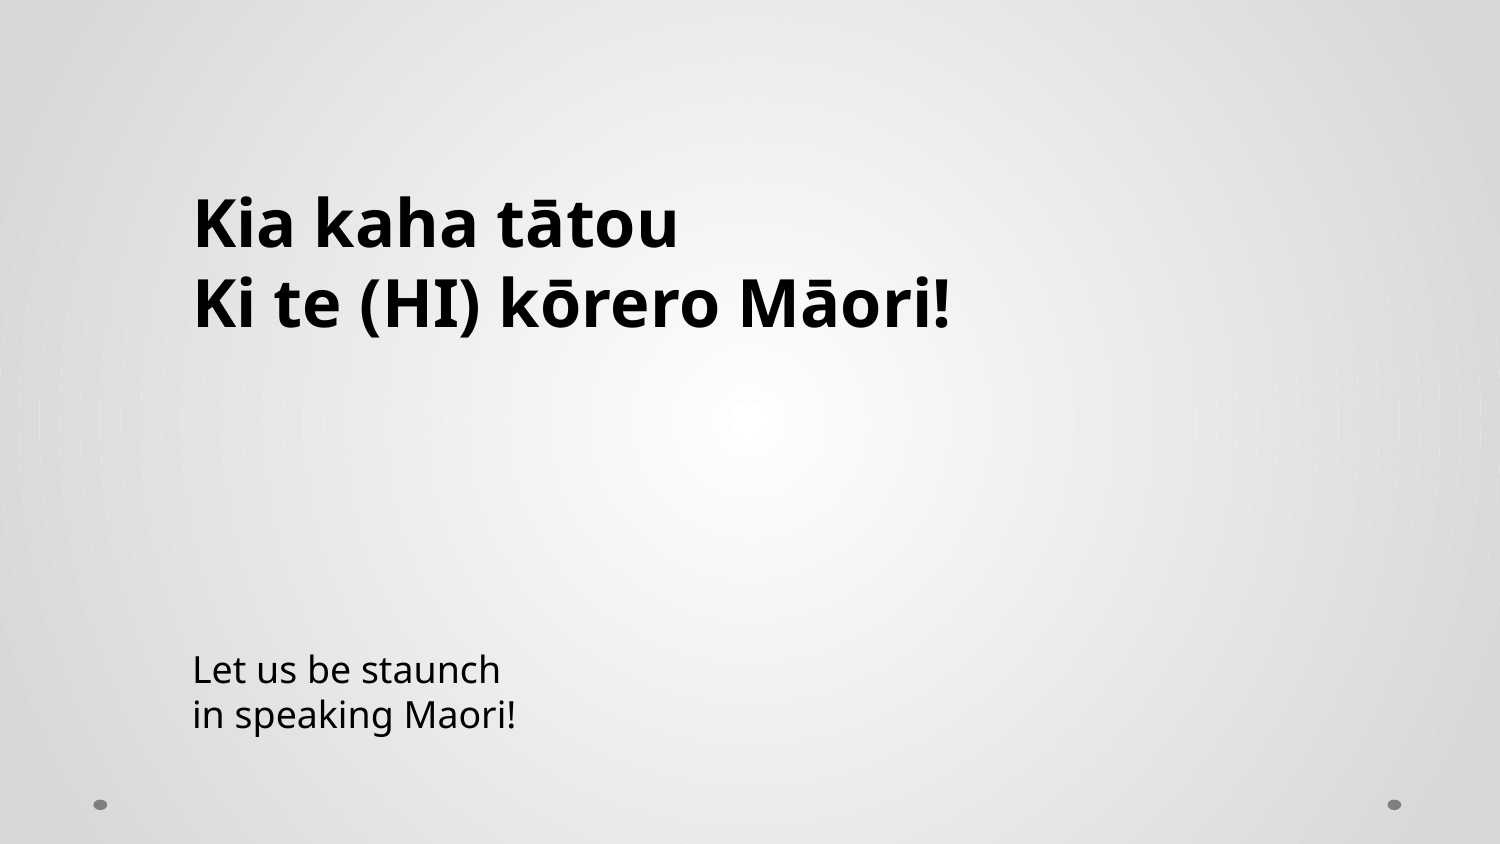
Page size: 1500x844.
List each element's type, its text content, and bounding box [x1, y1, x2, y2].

text_box Kia kaha tātou Ki te (HI) kōrero Māori! Let us be staunch in speaking Maori! [177, 173, 1500, 606]
